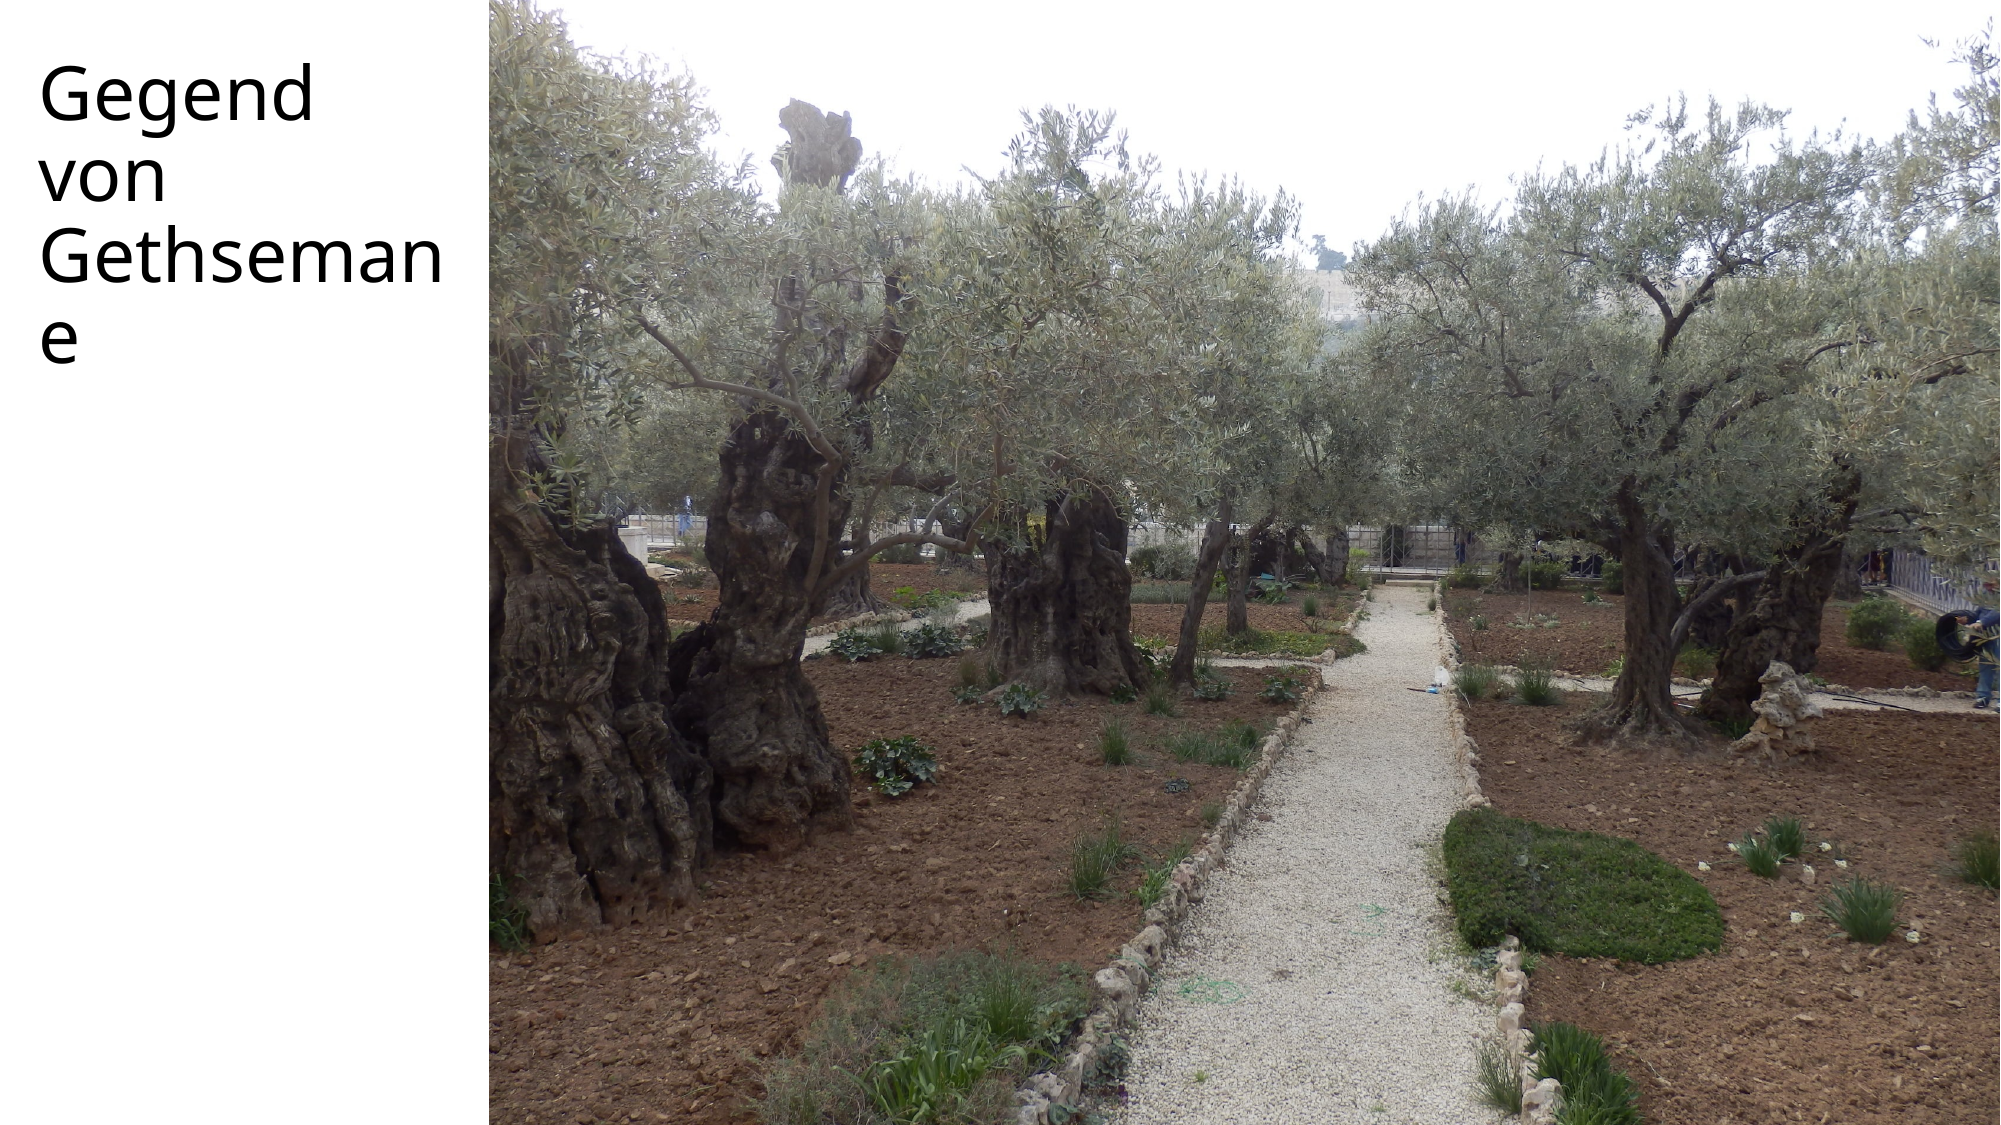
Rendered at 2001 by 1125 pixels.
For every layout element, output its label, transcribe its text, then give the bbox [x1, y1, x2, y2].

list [489, 0, 2000, 1125]
title Gegend von Gethsemane [23, 16, 477, 419]
